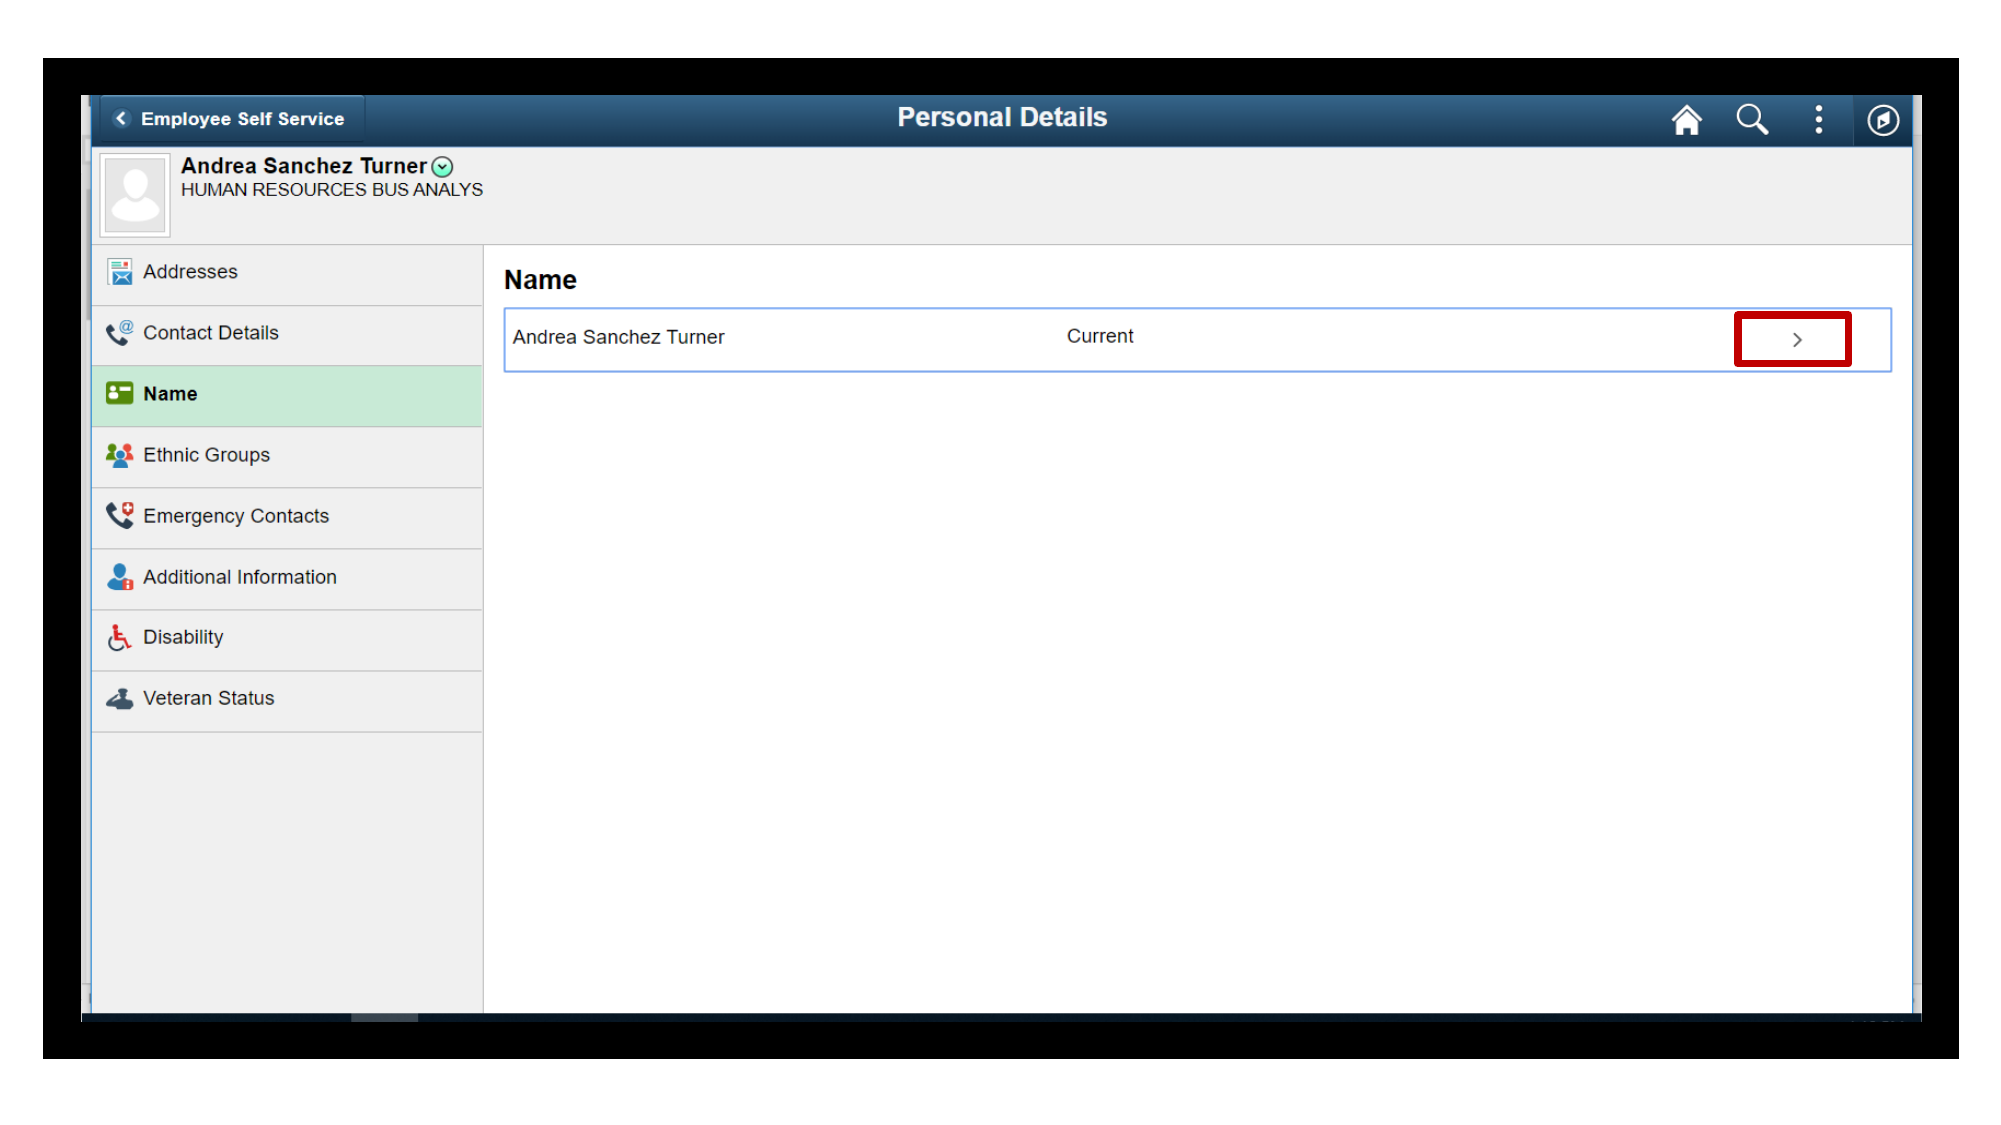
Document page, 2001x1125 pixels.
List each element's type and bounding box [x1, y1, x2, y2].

picture [80, 95, 1922, 1022]
